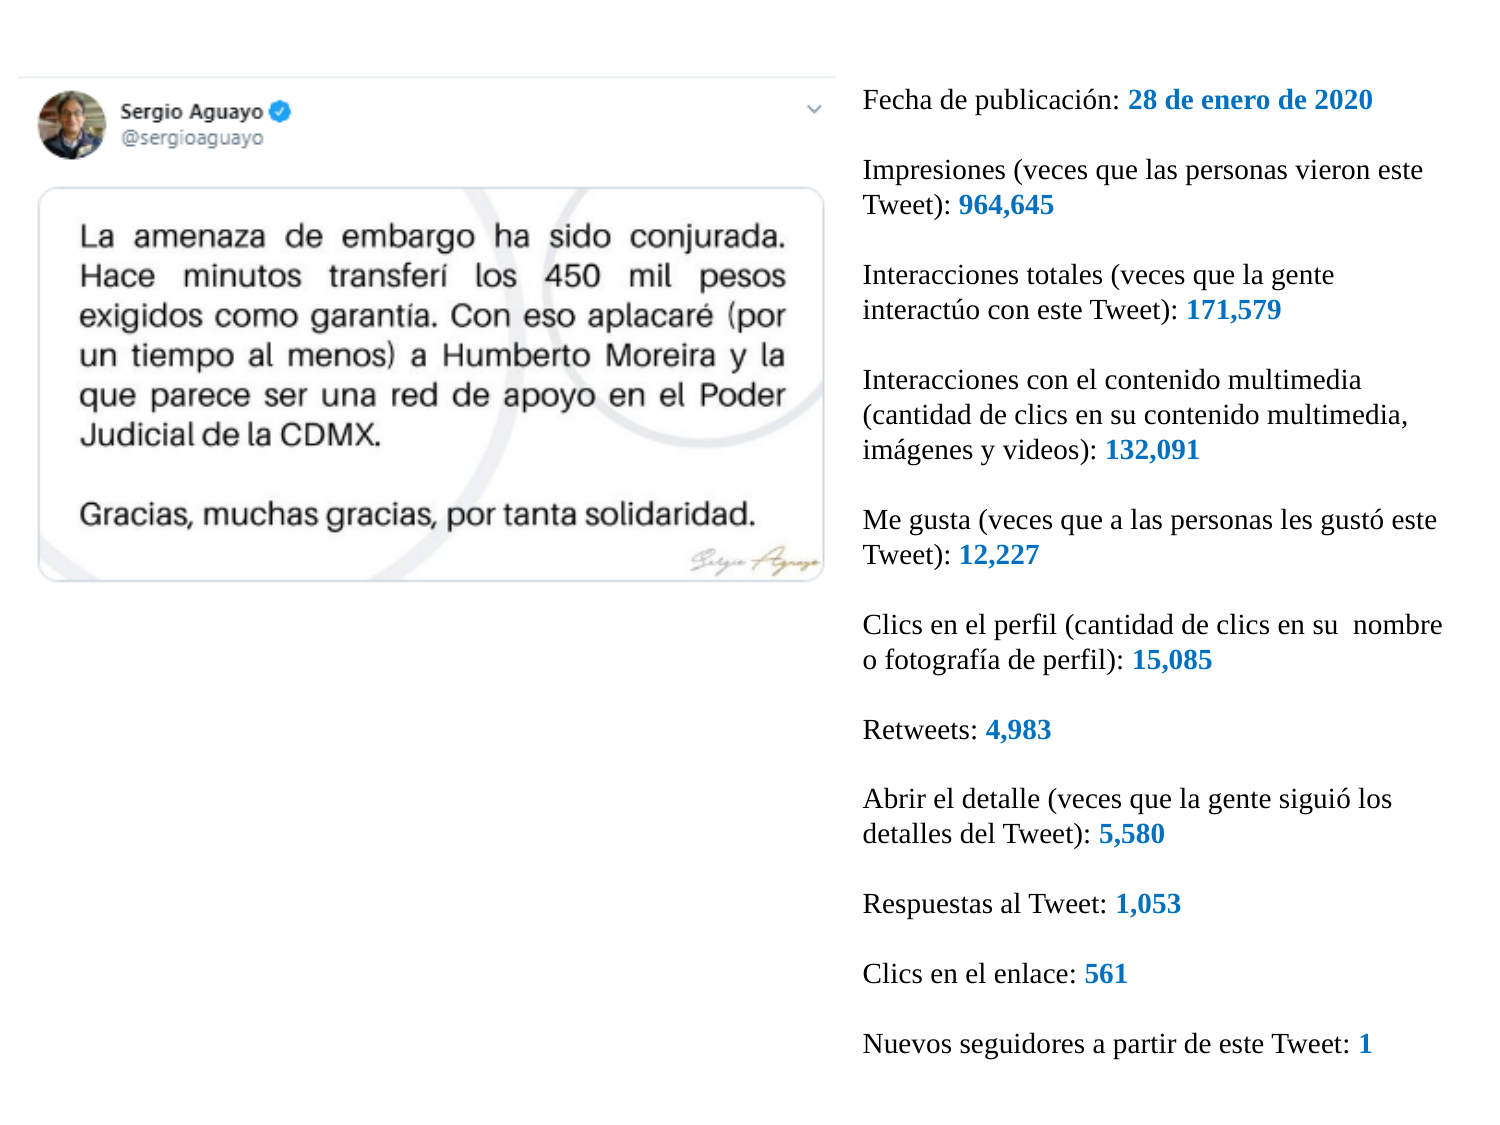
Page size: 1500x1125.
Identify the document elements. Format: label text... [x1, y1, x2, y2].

picture [18, 73, 836, 611]
text_box Fecha de publicación: 28 de enero de 2020 Impresiones (veces que las personas vieron este Tweet): 964,645 Interacciones totales (veces que la gente interactúo con este Tweet): 171,579 Interacciones con el contenido multimedia (cantidad de clics en su contenido multimedia, imágenes y videos): 132,091 Me gusta (veces que a las personas les gustó este Tweet): 12,227 Clics en el perfil (cantidad de clics en su nombre o fotografía de perfil): 15,085 Retweets: 4,983 Abrir el detalle (veces que la gente siguió los detalles del Tweet): 5,580 Respuestas al Tweet: 1,053 Clics en el enlace: 561 Nuevos seguidores a partir de este Tweet: 1 [848, 73, 1465, 1067]
